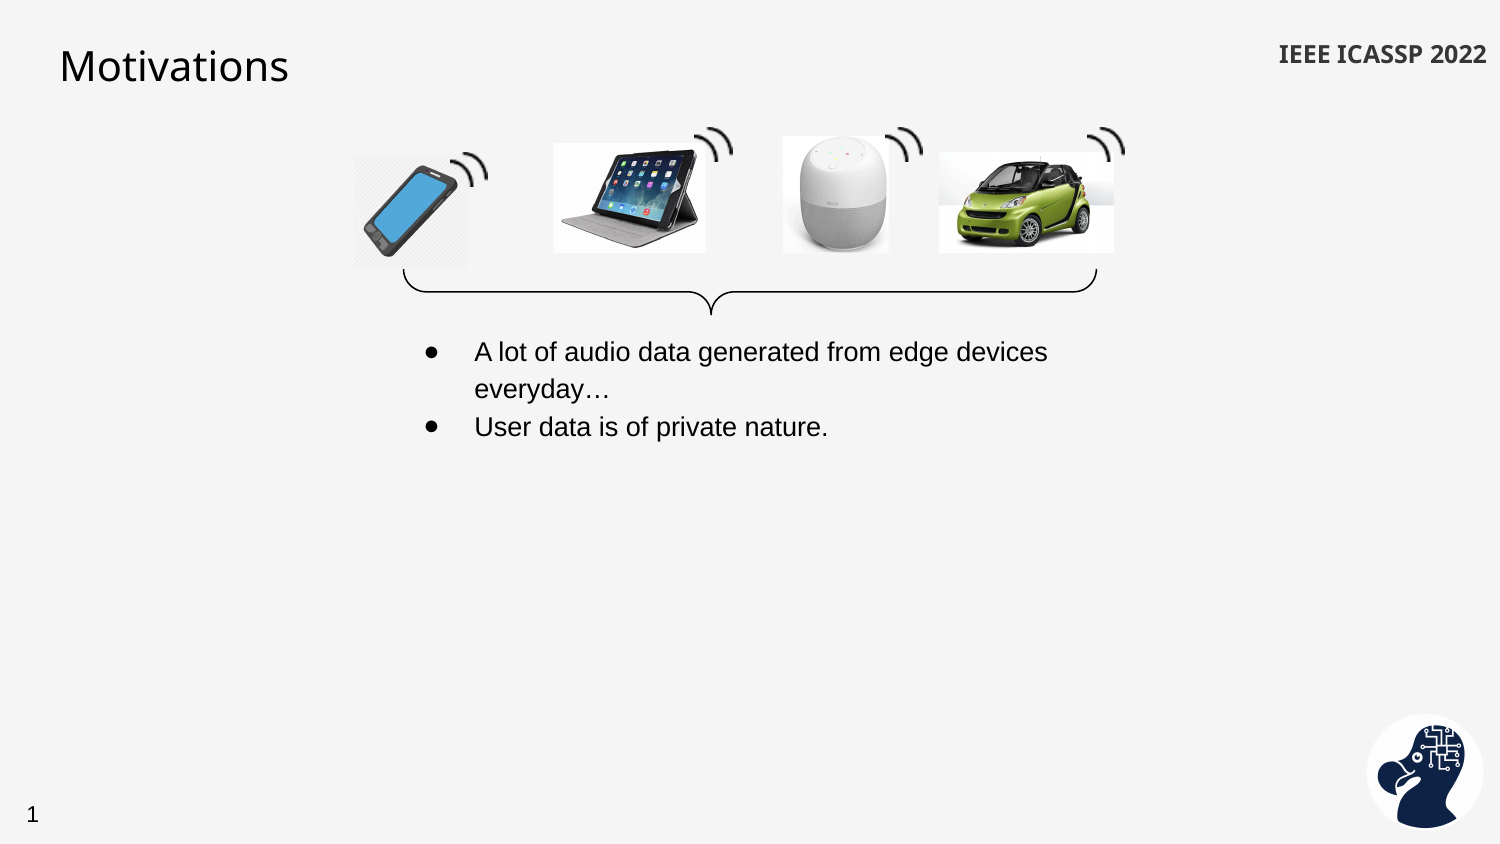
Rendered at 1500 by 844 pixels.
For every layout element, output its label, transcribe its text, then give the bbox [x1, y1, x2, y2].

picture [939, 127, 1126, 253]
picture [1357, 704, 1493, 840]
text_box 1 [0, 785, 66, 841]
picture [352, 152, 488, 270]
picture [553, 127, 733, 253]
text_box Motivations [44, 25, 1038, 106]
text_box [405, 268, 1097, 314]
text_box A lot of audio data generated from edge devices everyday… User data is of private nature. [384, 314, 1201, 494]
text_box IEEE ICASSP 2022 [1249, 19, 1500, 84]
picture [783, 127, 924, 253]
